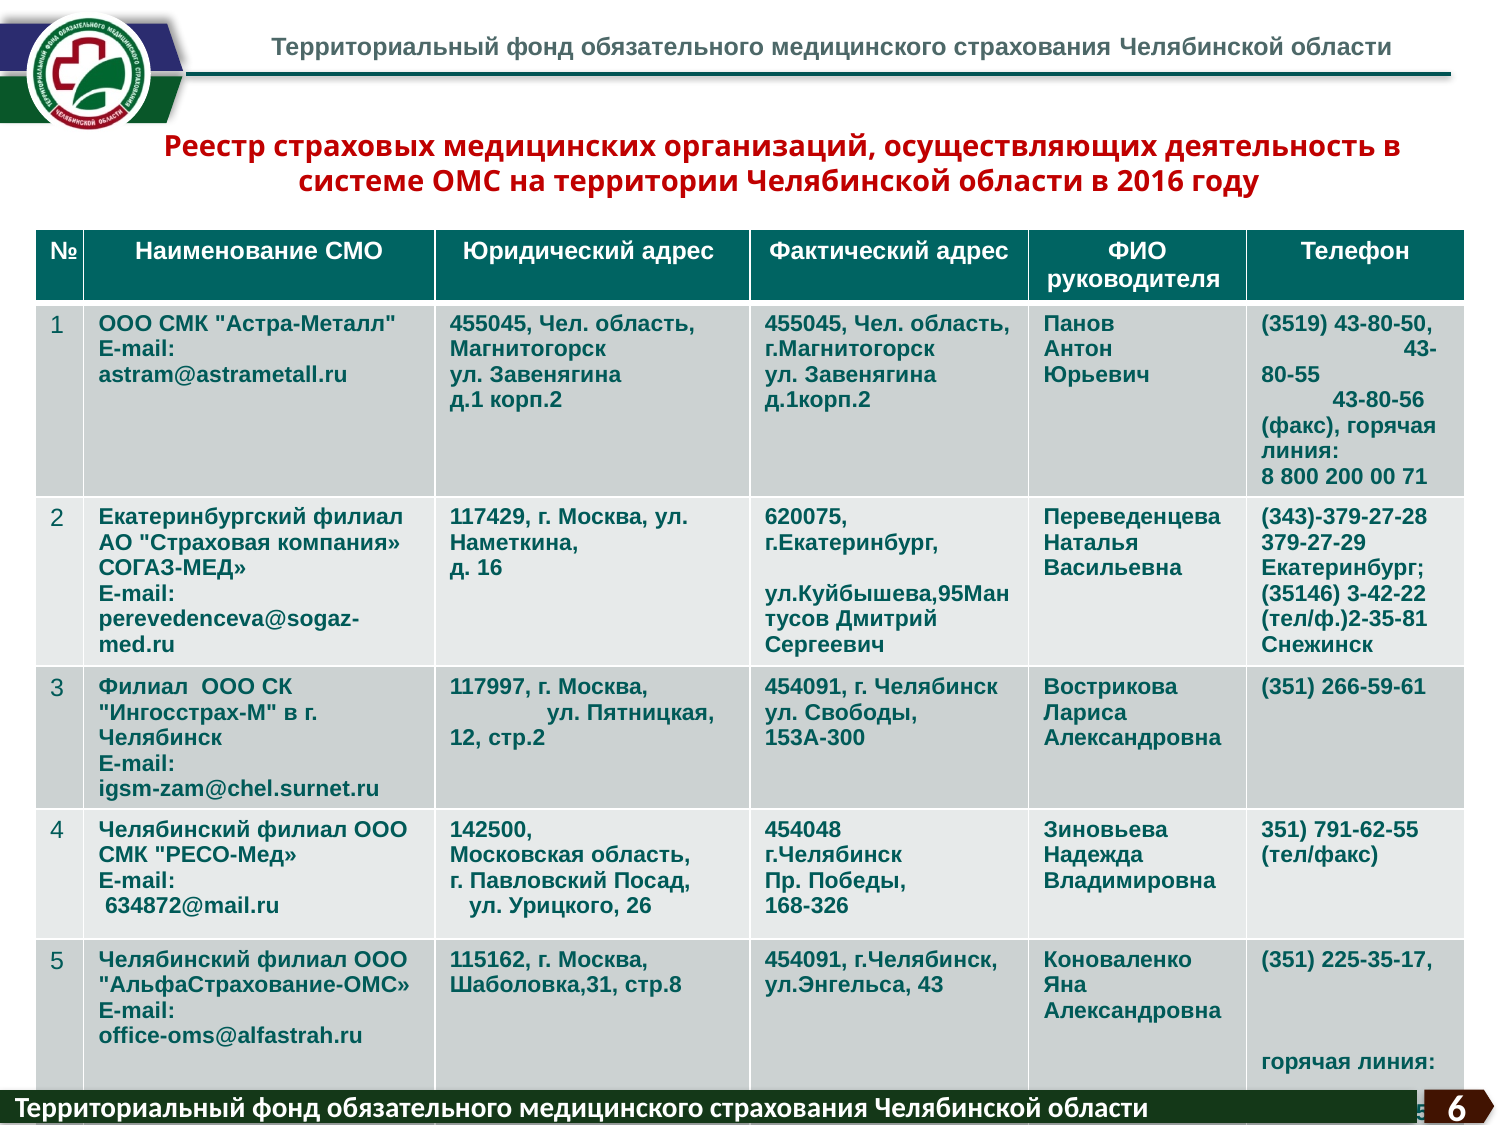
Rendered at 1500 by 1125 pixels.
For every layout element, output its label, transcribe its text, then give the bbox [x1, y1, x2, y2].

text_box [0, 1089, 1495, 1125]
table_cell 117429, г. Москва, ул. Наметкина, д. 16 [436, 498, 749, 665]
table_cell 454048 г.Челябинск Пр. Победы, 168-326 [751, 810, 1028, 938]
table_cell 620075, г.Екатеринбург, ул.Куйбышева,95Мантусов Дмитрий Сергеевич [751, 498, 1028, 665]
table_header № [36, 230, 83, 300]
table_cell 455045, Чел. область, Магнитогорск ул. Завенягина д.1 корп.2 [436, 306, 749, 496]
table_cell ООО СМК "Астра-Металл" E-mail: astram@astrametall.ru [84, 306, 434, 496]
table_header ФИО руководителя [1029, 230, 1246, 300]
table_header Юридический адрес [436, 230, 749, 300]
table_cell 454091, г.Челябинск, ул.Энгельса, 43 [751, 940, 1028, 1086]
table_cell 3 [36, 667, 83, 808]
table_cell 115162, г. Москва, Шаболовка,31, стр.8 [436, 940, 749, 1086]
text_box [0, 11, 184, 139]
table_cell (3519) 43-80-50, 43-80-55 43-80-56 (факс), горячая линия: 8 800 200 00 71 [1247, 306, 1464, 496]
table_cell 142500, Московская область, г. Павловский Посад, ул. Урицкого, 26 [436, 810, 749, 938]
table_cell 454091, г. Челябинск ул. Свободы, 153А-300 [751, 667, 1028, 808]
table_cell Вострикова Лариса Александровна [1029, 667, 1246, 808]
table_cell Переведенцева Наталья Васильевна [1029, 498, 1246, 665]
table_header Наименование СМО [84, 230, 434, 300]
table_cell Зиновьева Надежда Владимировна [1029, 810, 1246, 938]
text_box Территориальный фонд обязательного медицинского страхования Челябинской области [188, 23, 1477, 69]
table_cell Филиал ООО СК "Ингосстрах-М" в г. Челябинск E-mail: igsm-zam@chel.surnet.ru [84, 667, 434, 808]
table_cell Коноваленко Яна Александровна [1029, 940, 1246, 1086]
table_header Телефон [1247, 230, 1464, 300]
table_cell Челябинский филиал ООО "АльфаСтрахование-ОМС» E-mail: office-oms@alfastrah.ru [84, 940, 434, 1086]
table_cell 455045, Чел. область, г.Магнитогорск ул. Завенягина д.1корп.2 [751, 306, 1028, 496]
table_cell (343)-379-27-28 379-27-29 Екатеринбург; (35146) 3-42-22 (тел/ф.)2-35-81 Снежинск [1247, 498, 1464, 665]
table_cell 4 [36, 810, 83, 938]
table_header Фактический адрес [751, 230, 1028, 300]
table_cell 5 [36, 940, 83, 1086]
table_cell Челябинский филиал ООО СМК "РЕСО-Мед» E-mail: 634872@mail.ru [84, 810, 434, 938]
table_cell Панов Антон Юрьевич [1029, 306, 1246, 496]
title Реестр страховых медицинских организаций, осуществляющих деятельность в системе ОМС на территории Челябинской области в 2016 году [105, 105, 1461, 220]
table_cell 351) 791-62-55 (тел/факс) [1247, 810, 1464, 938]
table_cell 117997, г. Москва, ул. Пятницкая, 12, стр.2 [436, 667, 749, 808]
table_cell 1 [36, 306, 83, 496]
table_cell Екатеринбургский филиал АО "Страховая компания» СОГАЗ-МЕД» E-mail: perevedenceva@sogaz-med.ru [84, 498, 434, 665]
table_cell (351) 225-35-17, горячая линия: 8 800 555 10 01 [1247, 940, 1464, 1087]
table_cell 2 [36, 498, 83, 665]
table_cell (351) 266-59-61 [1247, 667, 1464, 808]
